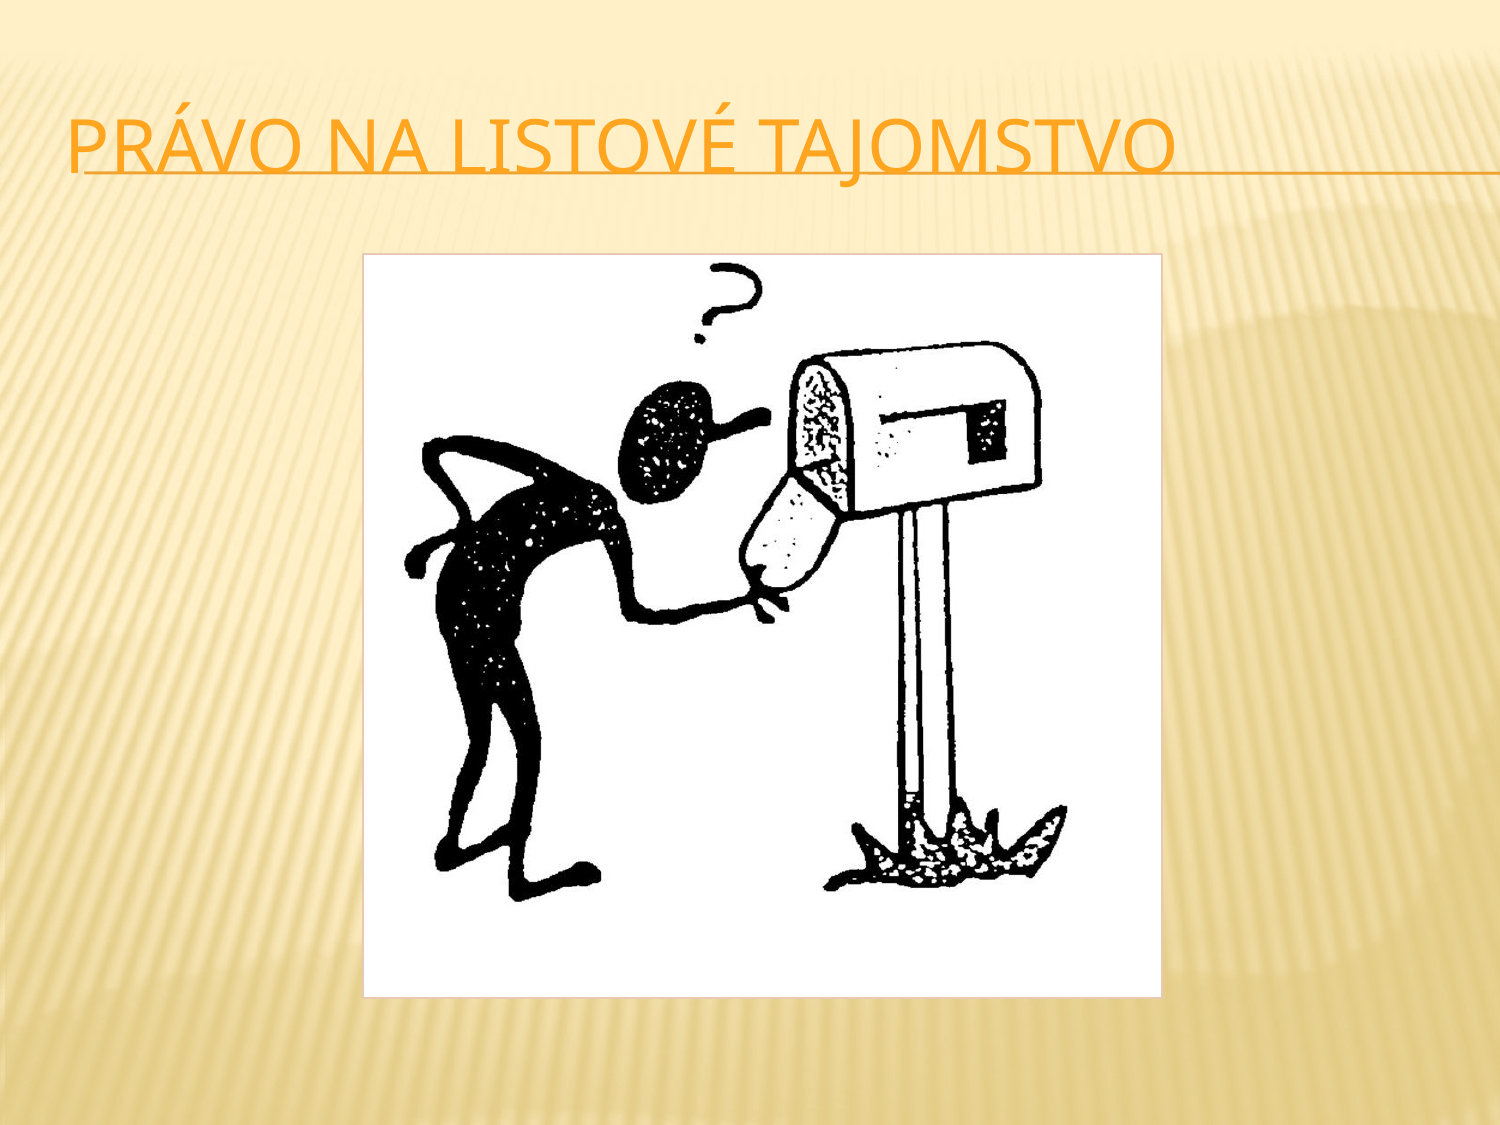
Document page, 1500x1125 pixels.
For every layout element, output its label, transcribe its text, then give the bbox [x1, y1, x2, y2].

title Právo na listové tajomstvo [50, 75, 1475, 213]
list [363, 254, 1162, 998]
